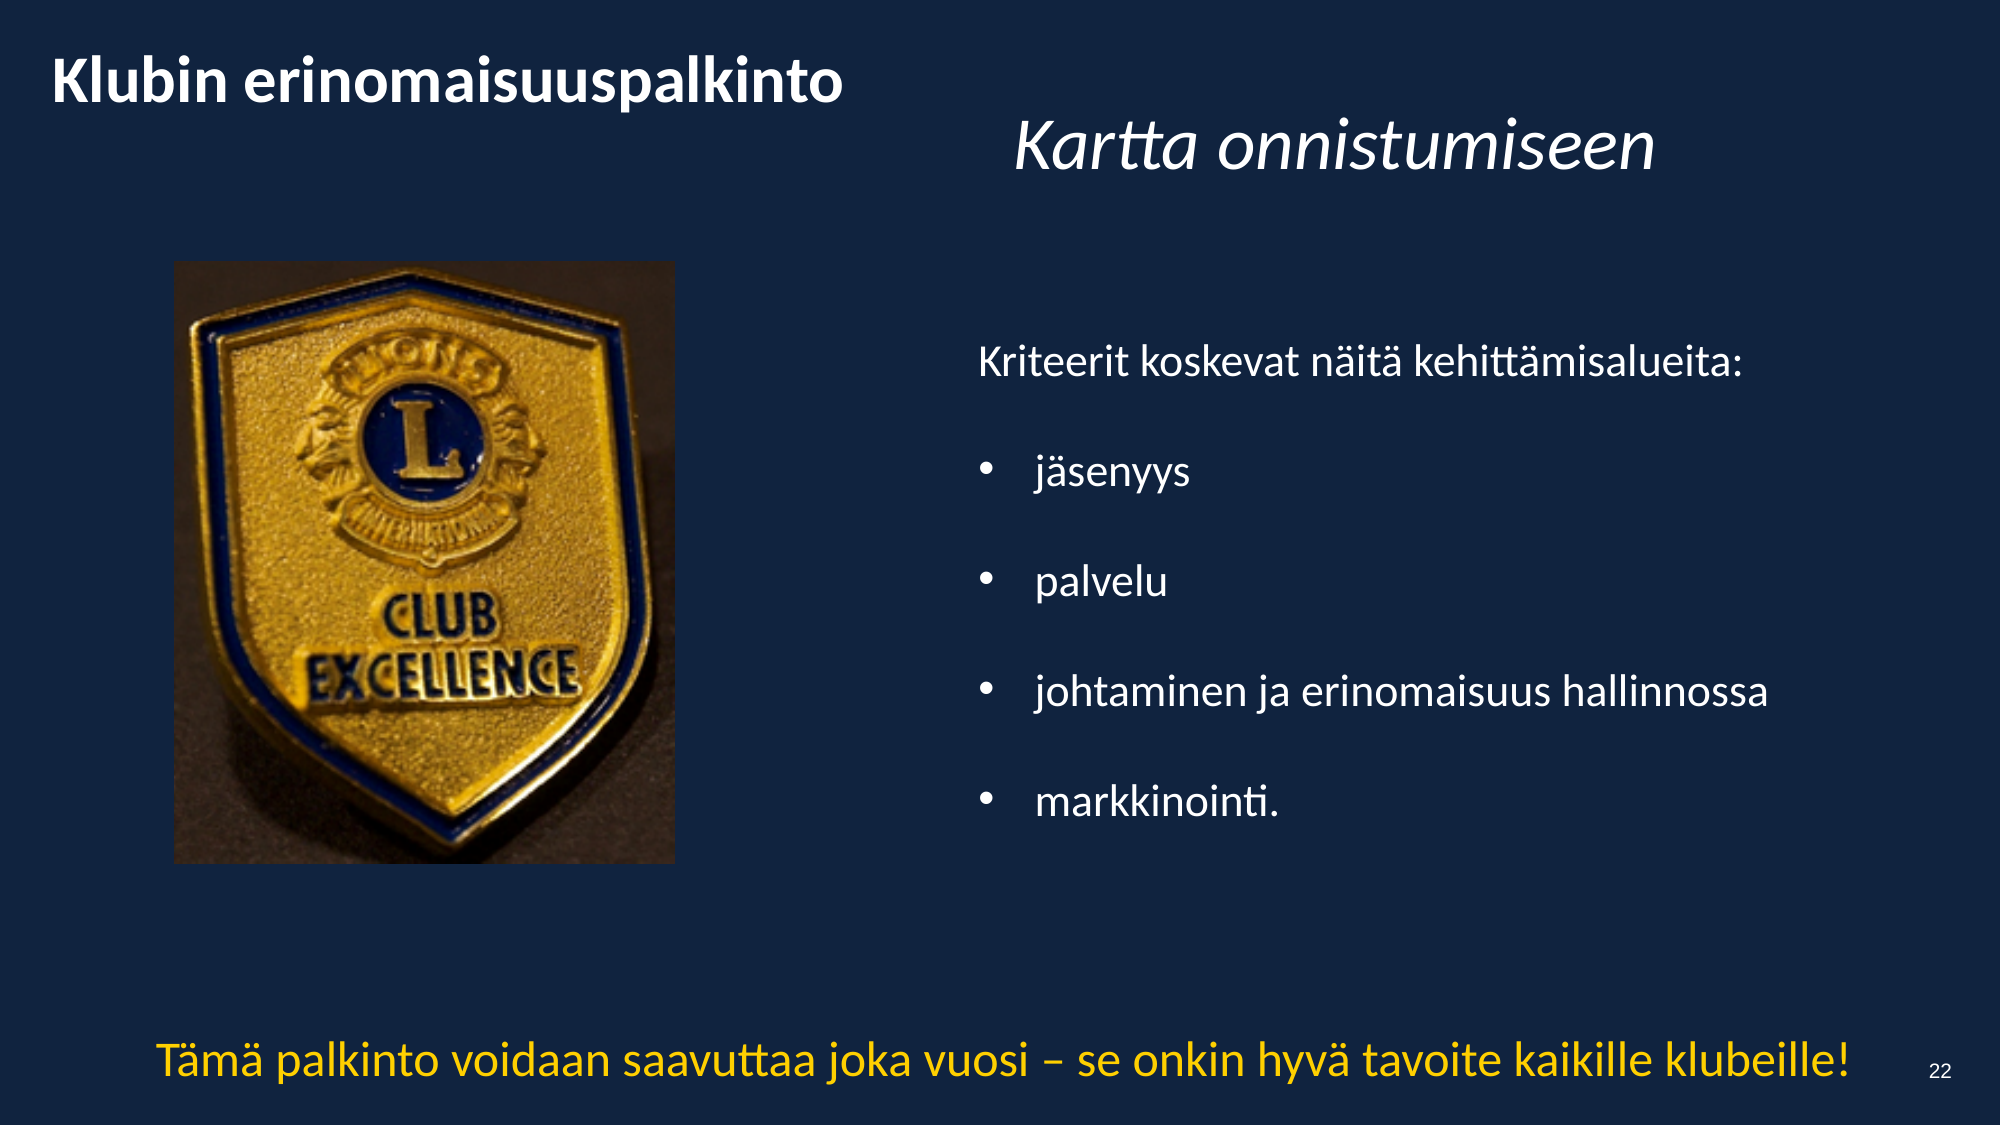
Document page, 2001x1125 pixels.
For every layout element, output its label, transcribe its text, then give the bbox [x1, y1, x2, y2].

text_box Kriteerit koskevat näitä kehittämisalueita: jäsenyys palvelu johtaminen ja erinomaisuus hallinnossa markkinointi. [963, 323, 1796, 878]
text_box Kartta onnistumiseen [963, 97, 1708, 218]
text_box Klubin erinomaisuuspalkinto [37, 28, 868, 124]
text_box Tämä palkinto voidaan saavuttaa joka vuosi – se onkin hyvä tavoite kaikille klubeille! [104, 989, 1905, 1094]
picture [174, 260, 675, 865]
